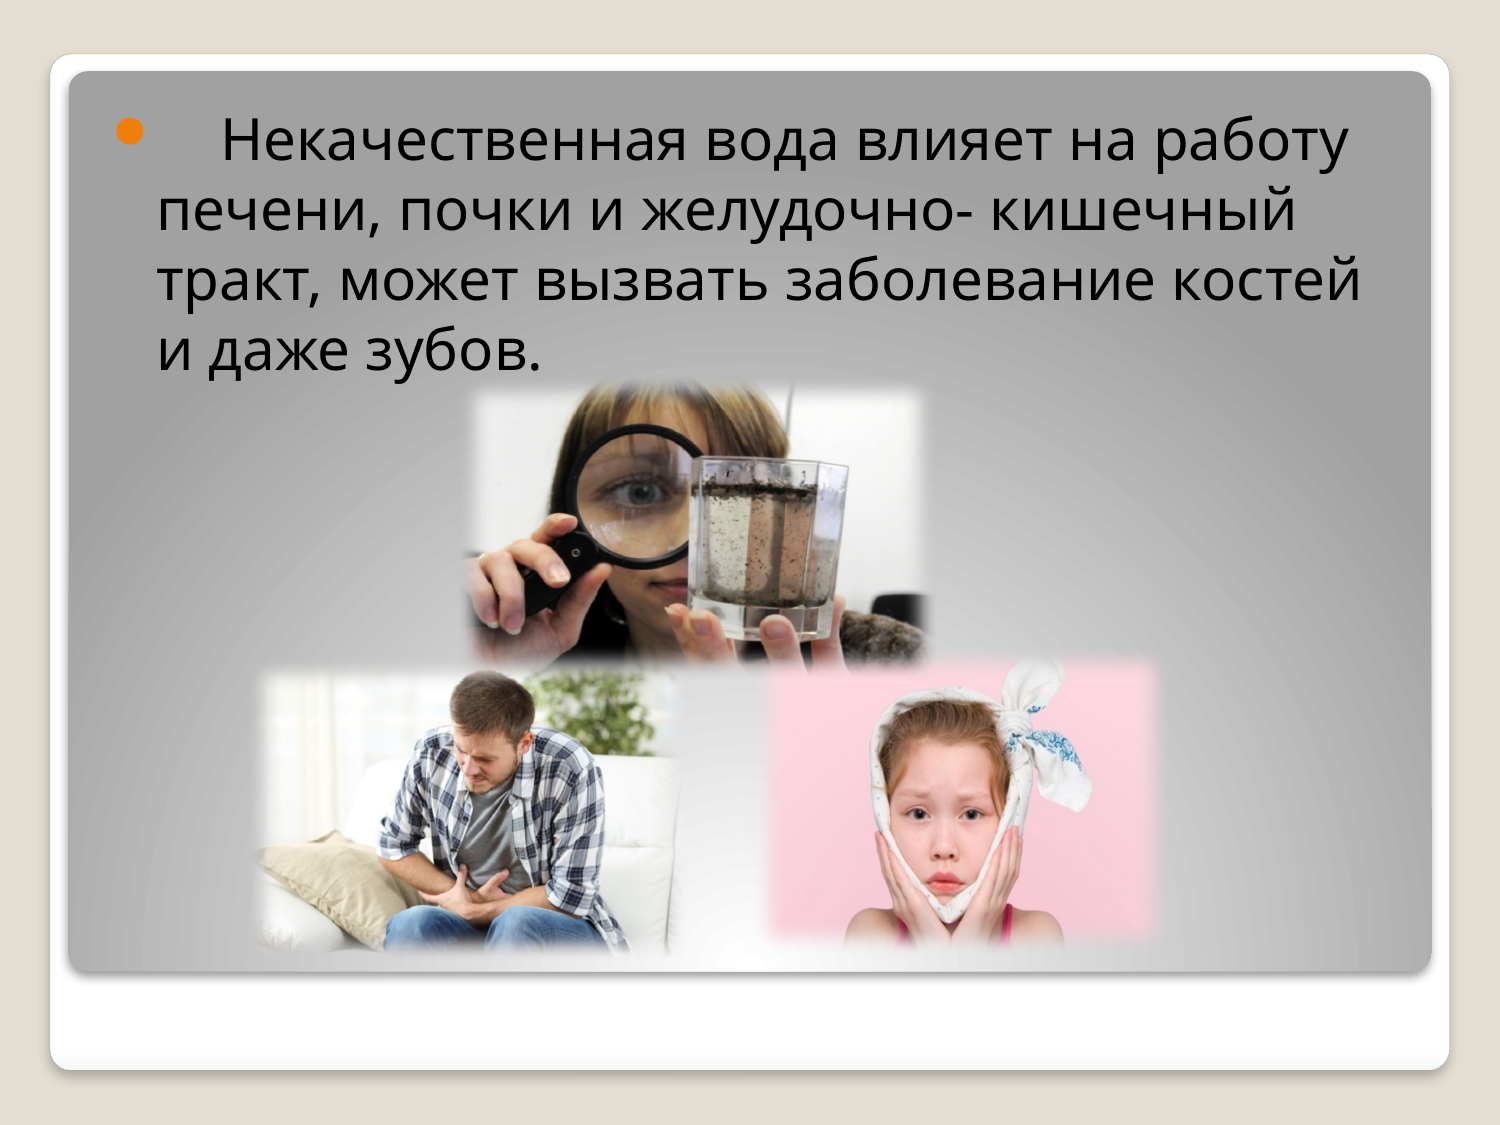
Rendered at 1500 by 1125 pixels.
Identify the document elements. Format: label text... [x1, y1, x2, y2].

list Некачественная вода влияет на работу печени, почки и желудочно- кишечный тракт, может вызвать заболевание костей и даже зубов. [82, 86, 1425, 774]
picture [245, 374, 1173, 962]
